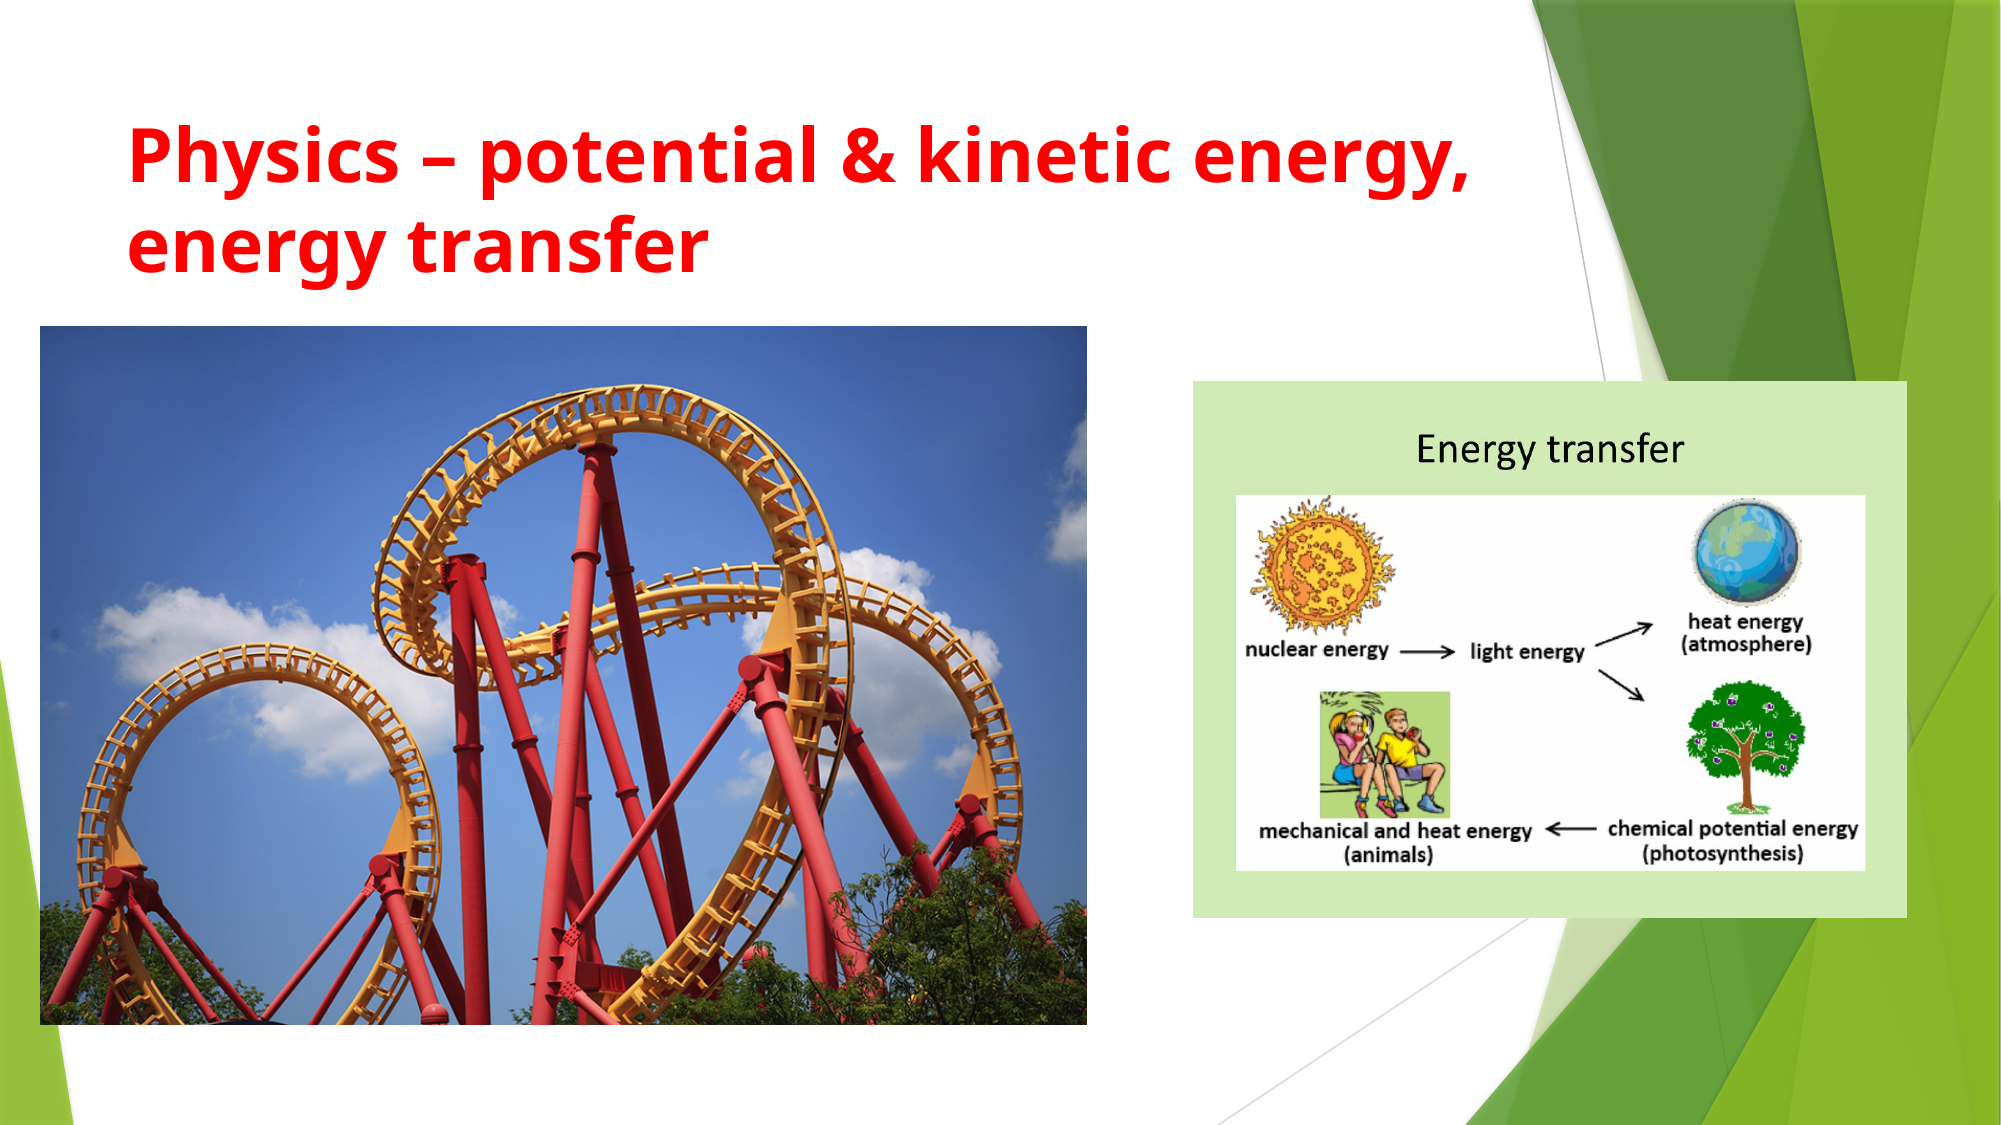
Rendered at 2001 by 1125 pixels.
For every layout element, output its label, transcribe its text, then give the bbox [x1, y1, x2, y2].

picture [1192, 381, 1908, 918]
picture [39, 326, 1088, 1026]
title Physics – potential & kinetic energy, energy transfer [111, 99, 1522, 317]
